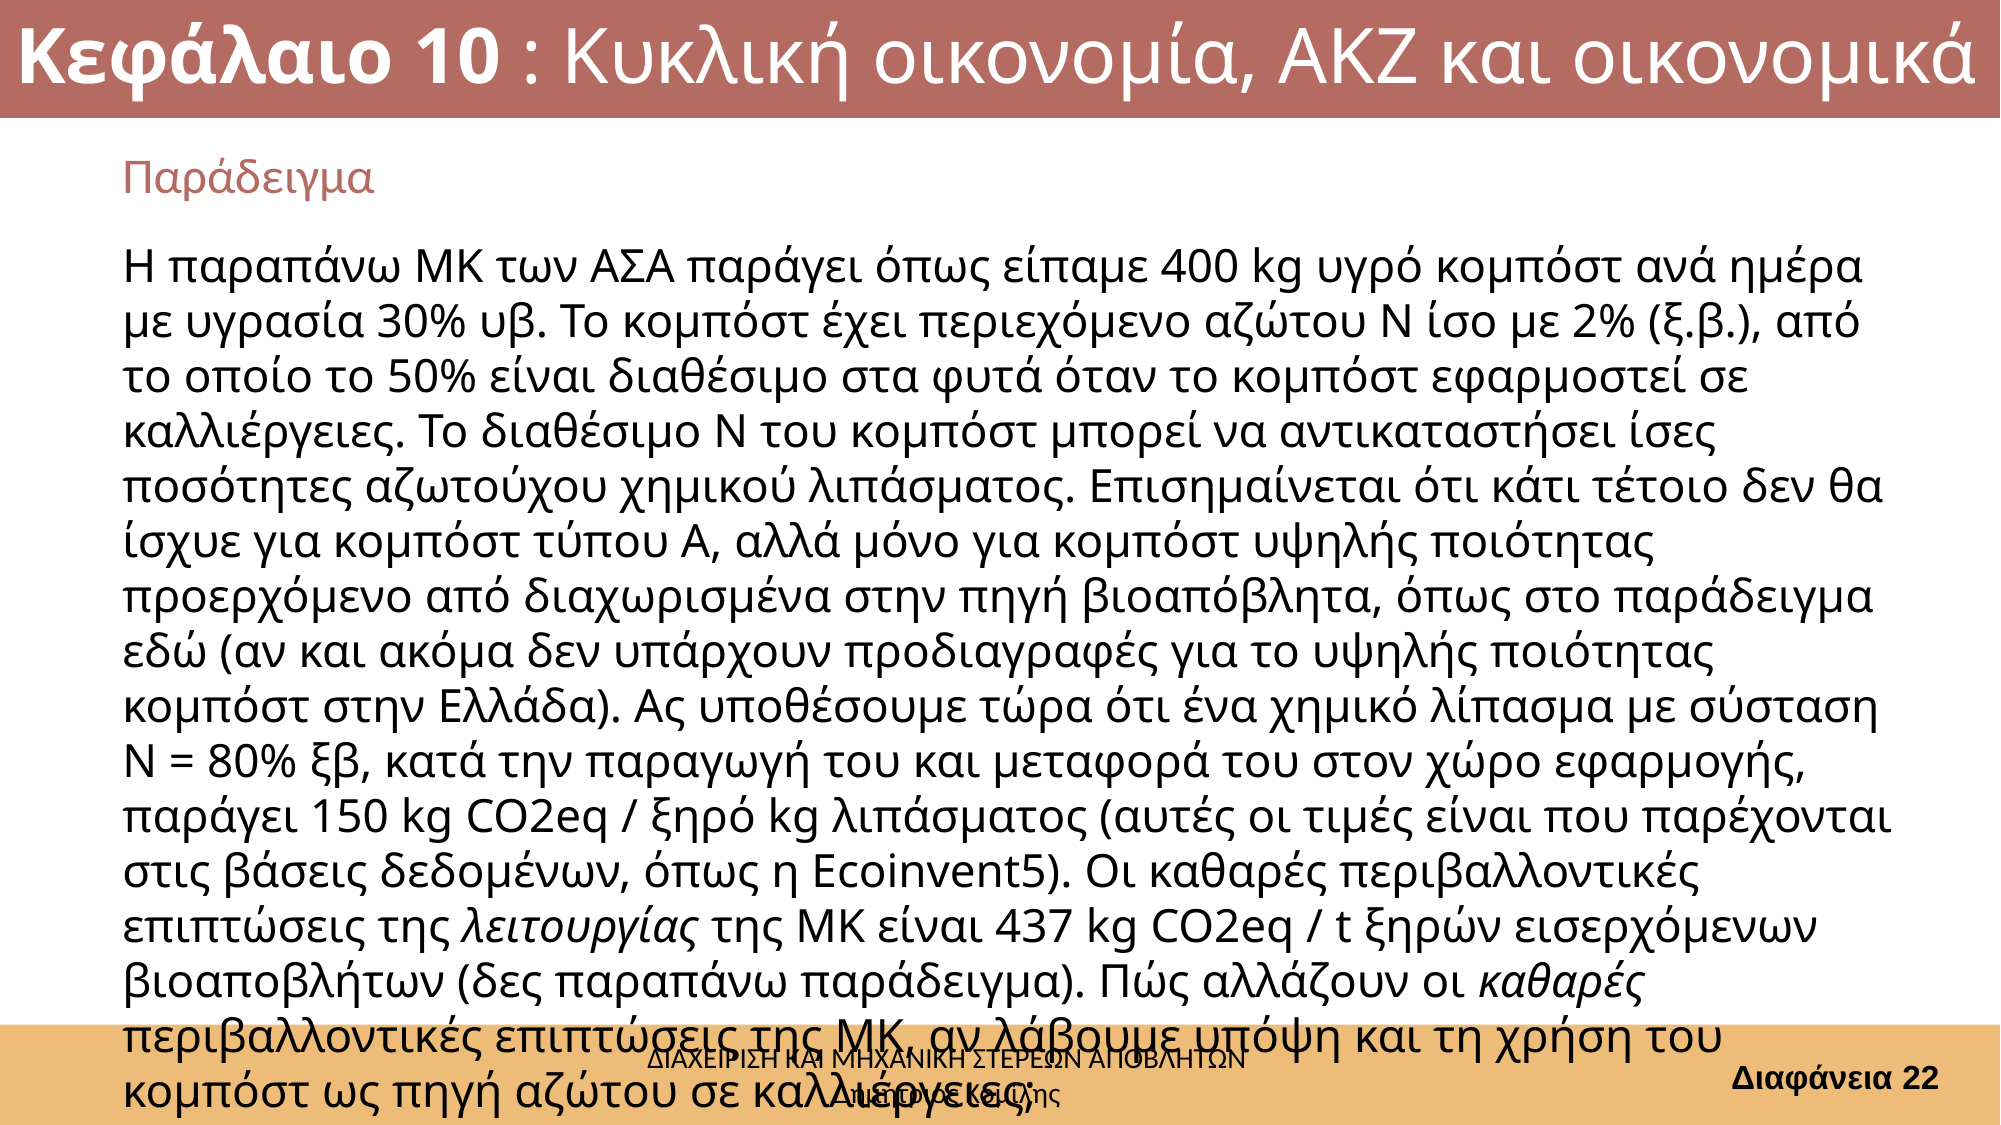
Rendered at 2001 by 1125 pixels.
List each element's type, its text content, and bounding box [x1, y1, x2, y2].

text_box Διαφάνεια 22 [1644, 1048, 1954, 1125]
text_box Η παραπάνω ΜΚ των ΑΣΑ παράγει όπως είπαμε 400 kg υγρό κομπόστ ανά ημέρα με υγρασία 30% υβ. Το κομπόστ έχει περιεχόμενο αζώτου Ν ίσο με 2% (ξ.β.), από το οποίο το 50% είναι διαθέσιμο στα φυτά όταν το κομπόστ εφαρμοστεί σε καλλιέργειες. Το διαθέσιμο Ν του κομπόστ μπορεί να αντικαταστήσει ίσες ποσότητες αζωτούχου χημικού λιπάσματος. Επισημαίνεται ότι κάτι τέτοιο δεν θα ίσχυε για κομπόστ τύπου Α, αλλά μόνο για κομπόστ υψηλής ποιότητας προερχόμενο από διαχωρισμένα στην πηγή βιοαπόβλητα, όπως στο παράδειγμα εδώ (αν και ακόμα δεν υπάρχουν προδιαγραφές για το υψηλής ποιότητας κομπόστ στην Ελλάδα). Ας υποθέσουμε τώρα ότι ένα χημικό λίπασμα με σύσταση N = 80% ξβ, κατά την παραγωγή του και μεταφορά του στον χώρο εφαρμογής, παράγει 150 kg CO2eq / ξηρό kg λιπάσματος (αυτές οι τιμές είναι που παρέχονται στις βάσεις δεδομένων, όπως η Ecoinvent5). Οι καθαρές περιβαλλοντικές επιπτώσεις της λειτουργίας της ΜΚ είναι 437 kg CO2eq / t ξηρών εισερχόμενων βιοαποβλήτων (δες παραπάνω παράδειγμα). Πώς αλλάζουν οι καθαρές περιβαλλοντικές επιπτώσεις της ΜΚ, αν λάβουμε υπόψη και τη χρήση του κομπόστ ως πηγή αζώτου σε καλλιέργειες; [107, 229, 1921, 1124]
text_box Παράδειγμα [107, 135, 1626, 211]
title Κεφάλαιο 10 : Κυκλική οικονομία, ΑΚΖ και οικονομικά [0, 0, 2000, 118]
text_box [1921, 1024, 2000, 1125]
text_box [0, 1024, 152, 1125]
